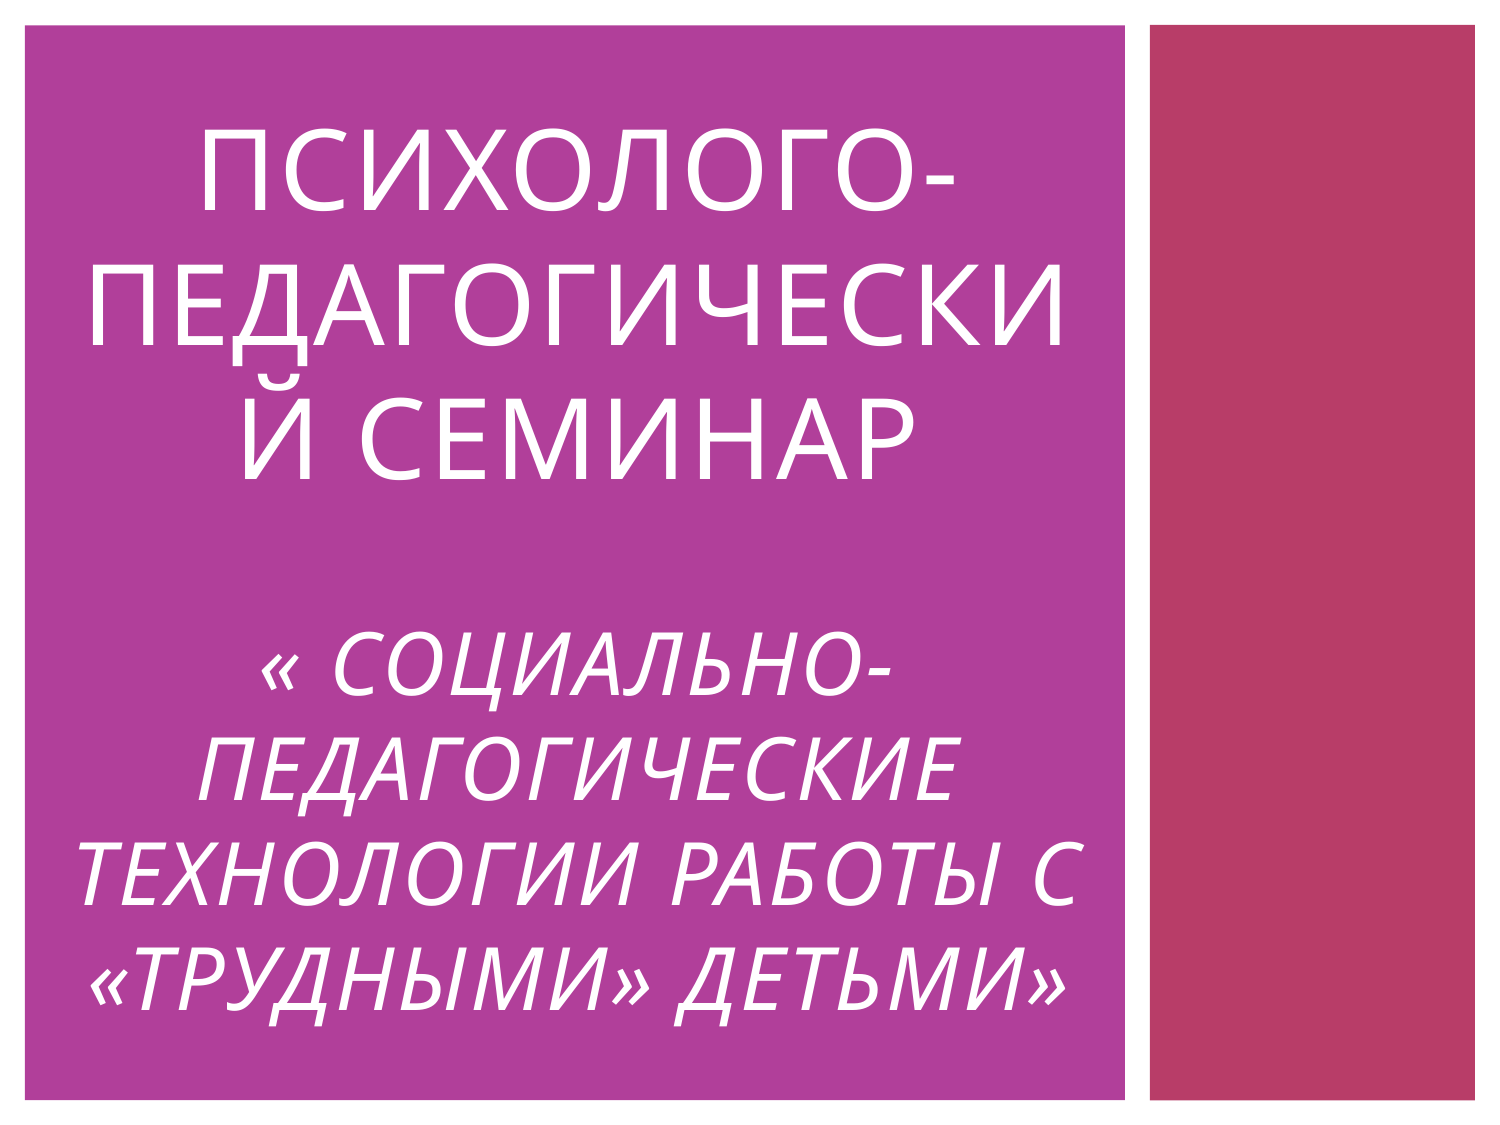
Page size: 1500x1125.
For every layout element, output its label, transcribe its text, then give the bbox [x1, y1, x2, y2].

title Психолого-педагогический семинар « Социально-педагогические технологии работы с «трудными» детьми» [53, 66, 1105, 1059]
